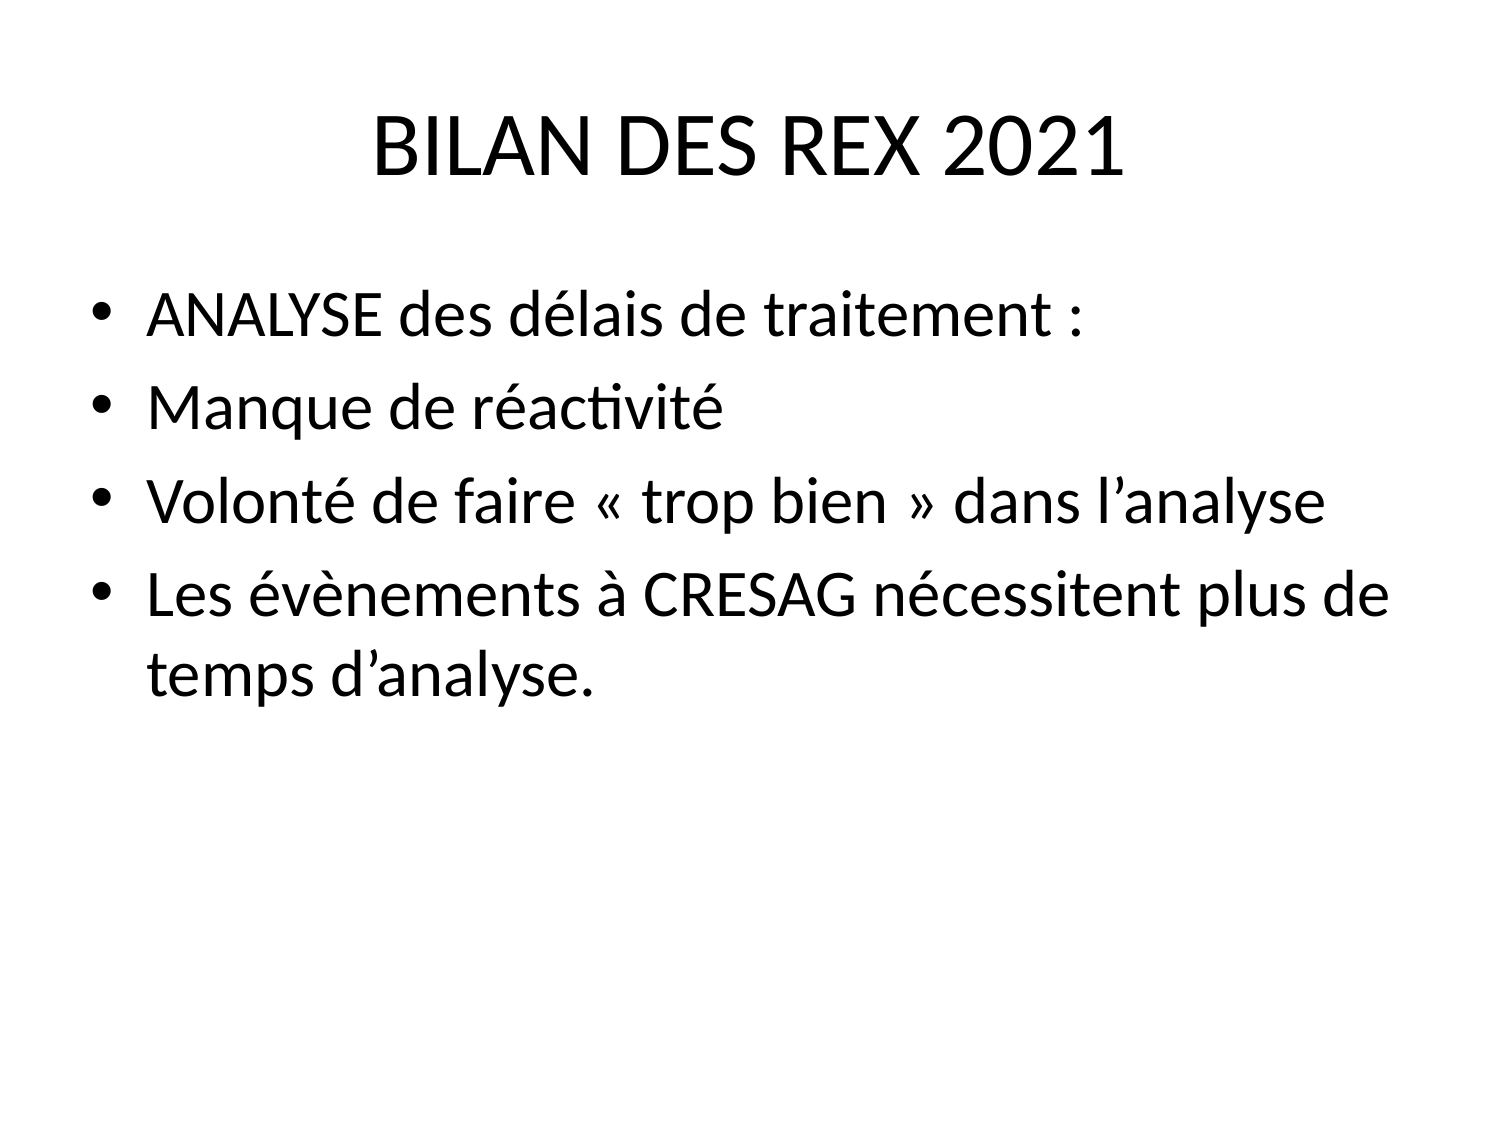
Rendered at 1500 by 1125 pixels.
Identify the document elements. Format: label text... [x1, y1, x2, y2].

list ANALYSE des délais de traitement : Manque de réactivité Volonté de faire « trop bien » dans l’analyse Les évènements à CRESAG nécessitent plus de temps d’analyse. [75, 262, 1425, 1005]
title BILAN DES REX 2021 [75, 45, 1425, 233]
